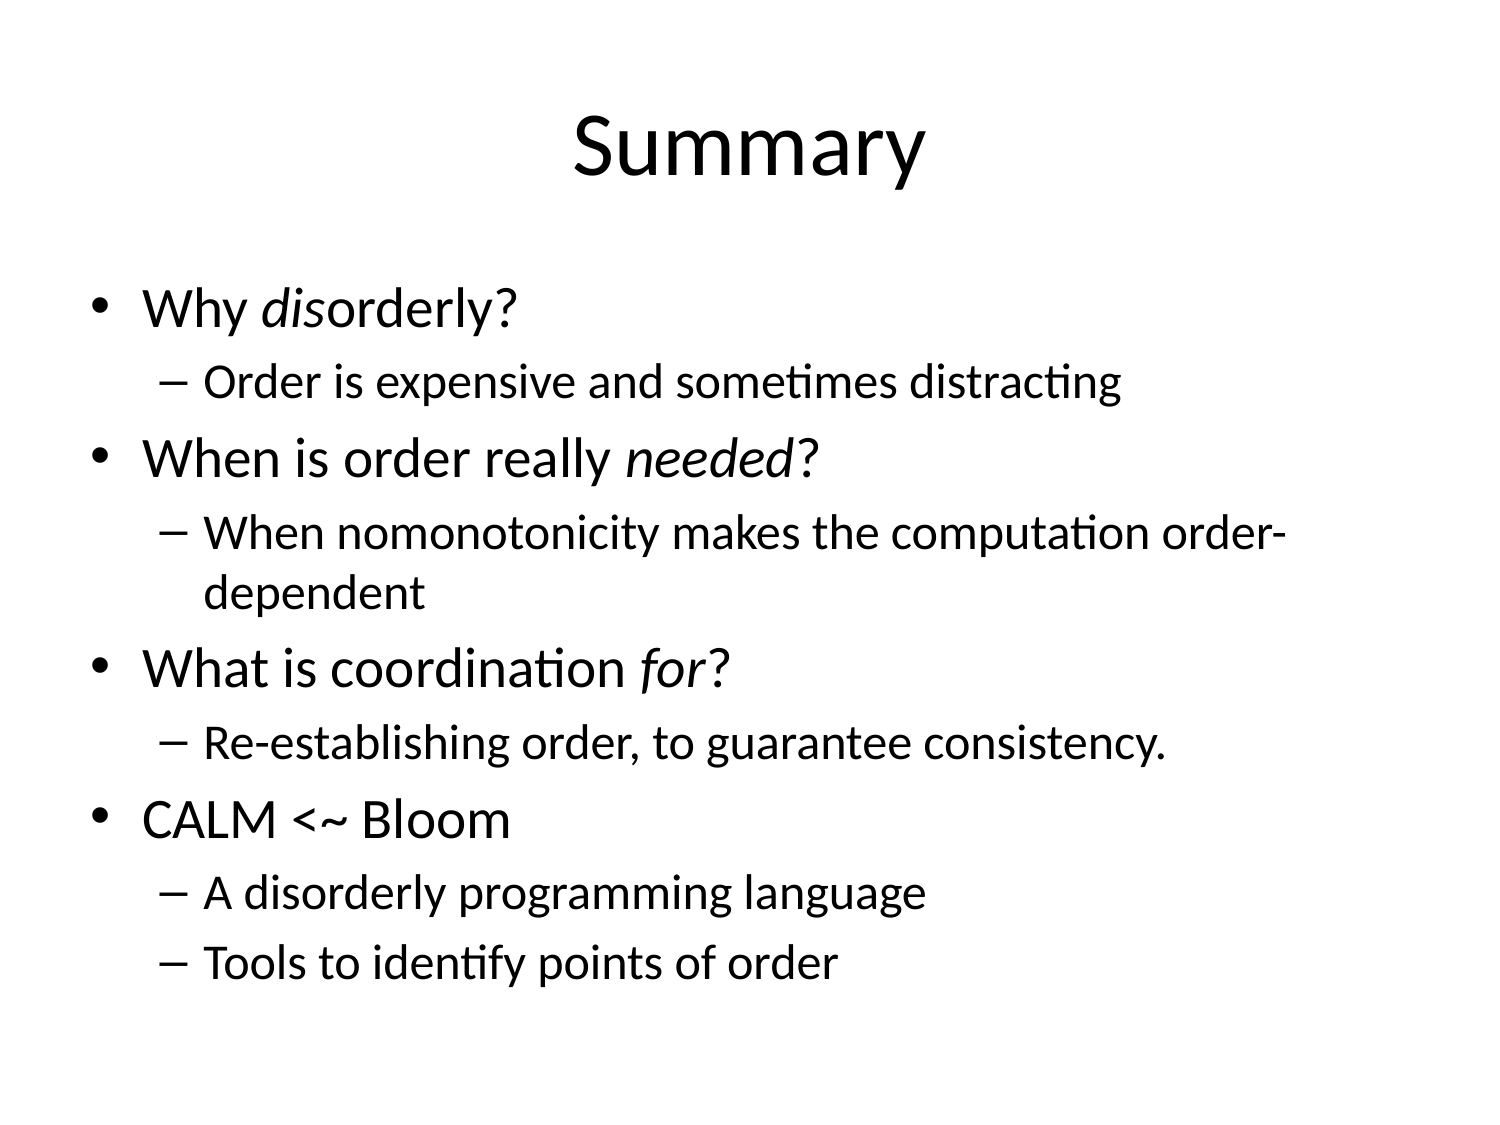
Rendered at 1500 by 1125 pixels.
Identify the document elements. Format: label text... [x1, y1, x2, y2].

list Why disorderly? Order is expensive and sometimes distracting When is order really needed? When nomonotonicity makes the computation order-dependent What is coordination for? Re-establishing order, to guarantee consistency. CALM <~ Bloom A disorderly programming language Tools to identify points of order [75, 262, 1425, 1005]
title Summary [75, 45, 1425, 233]
